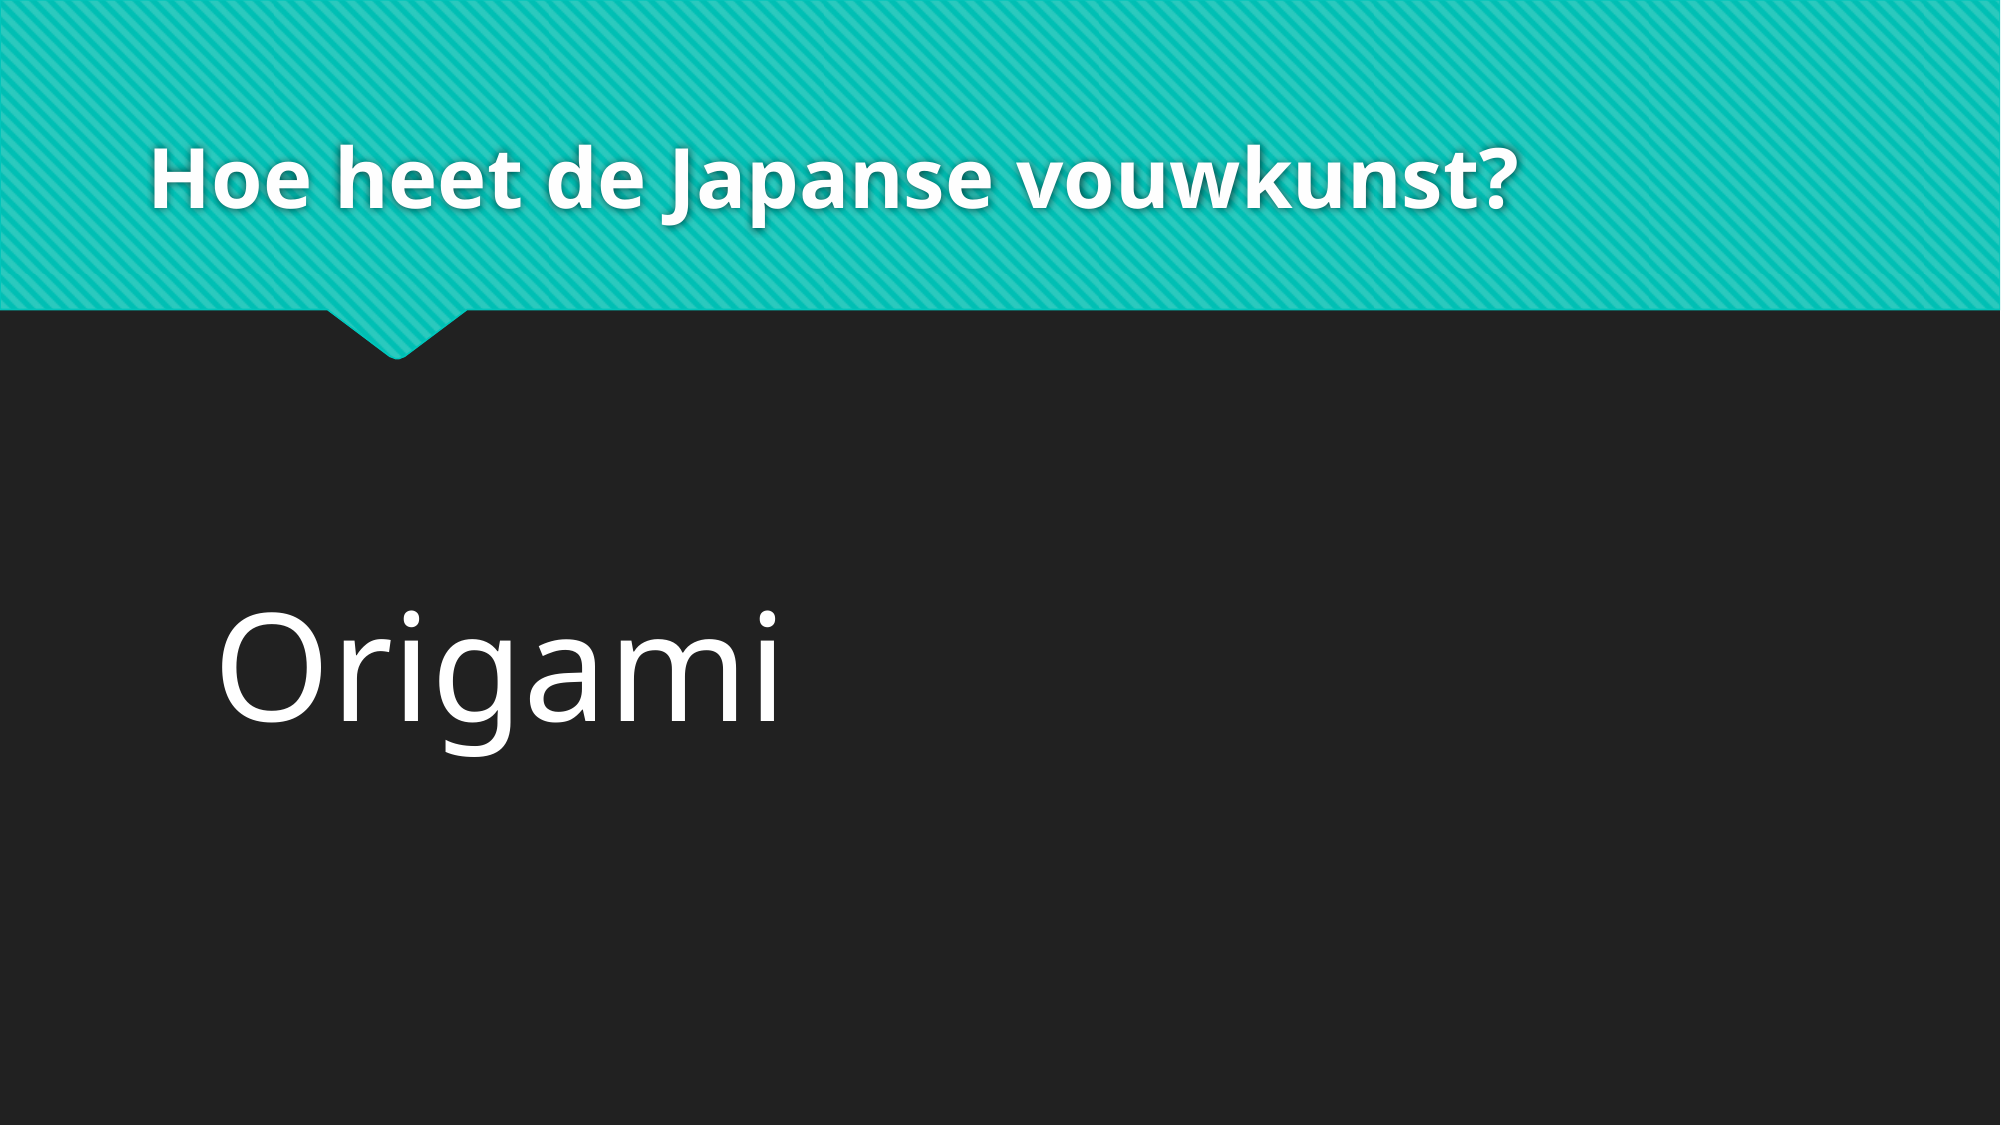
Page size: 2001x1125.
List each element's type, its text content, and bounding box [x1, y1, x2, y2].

text_box Origami [199, 564, 1866, 760]
title Hoe heet de Japanse vouwkunst? [132, 73, 1868, 233]
